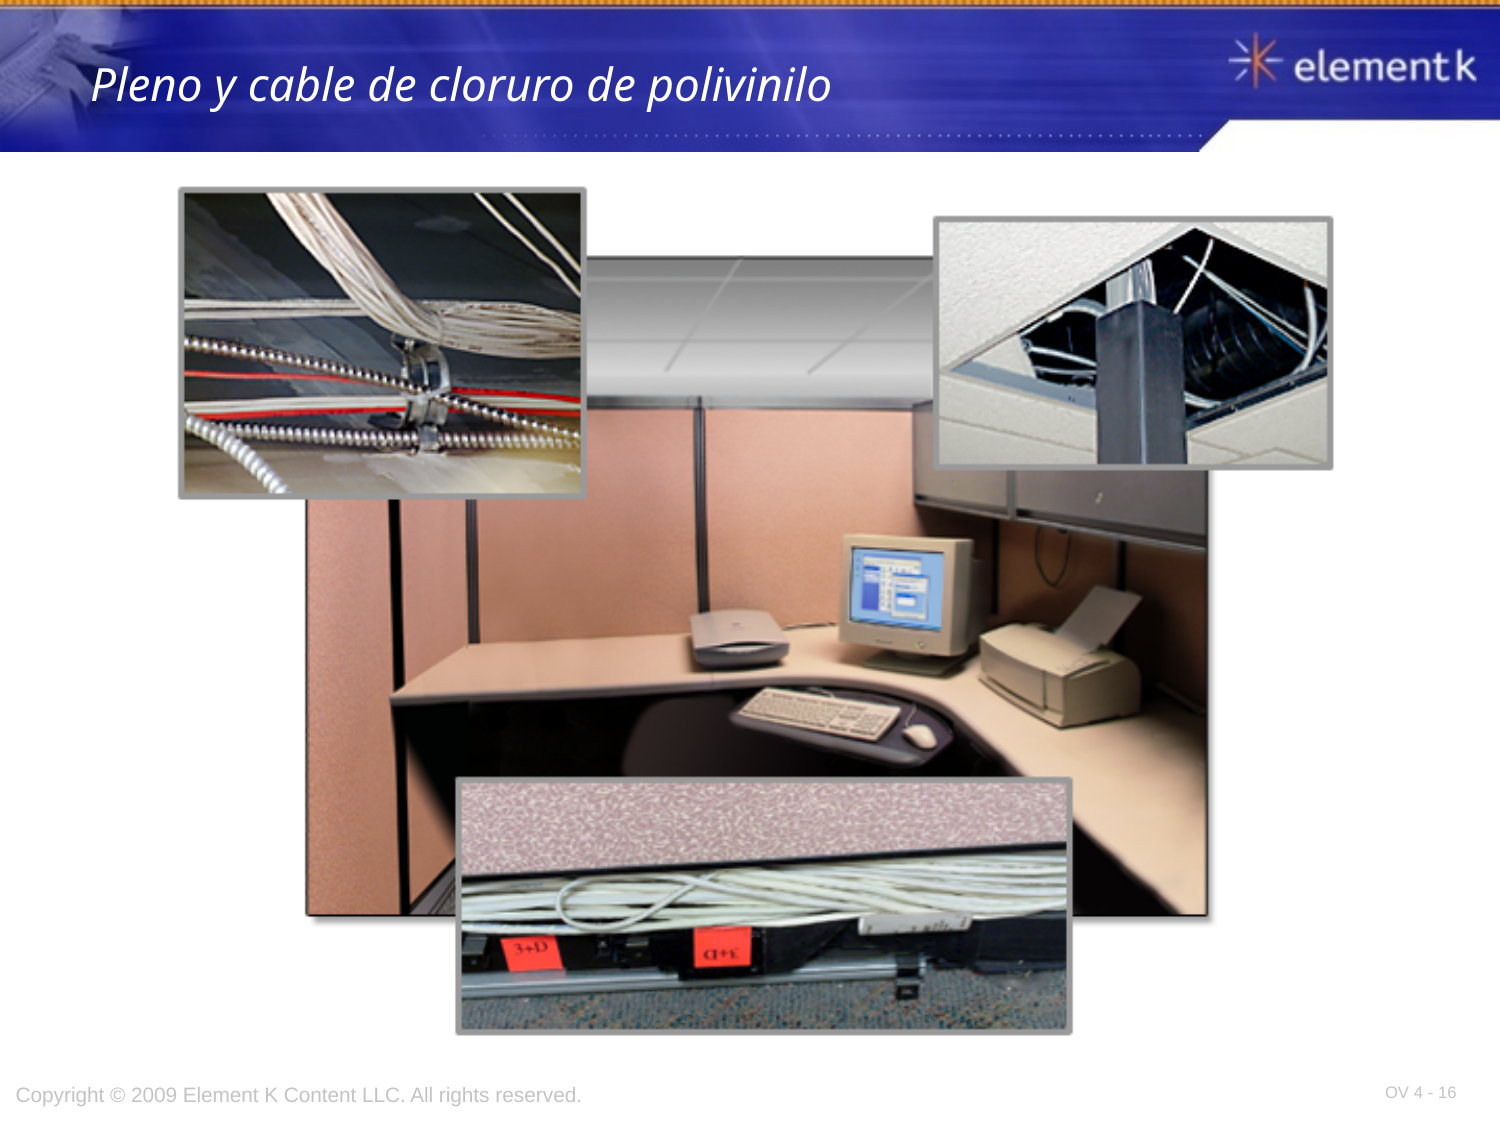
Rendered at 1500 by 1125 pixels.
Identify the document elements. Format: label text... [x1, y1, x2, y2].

title Pleno y cable de cloruro de polivinilo [75, 33, 1200, 133]
picture [0, 0, 1500, 152]
picture [164, 178, 1336, 1038]
